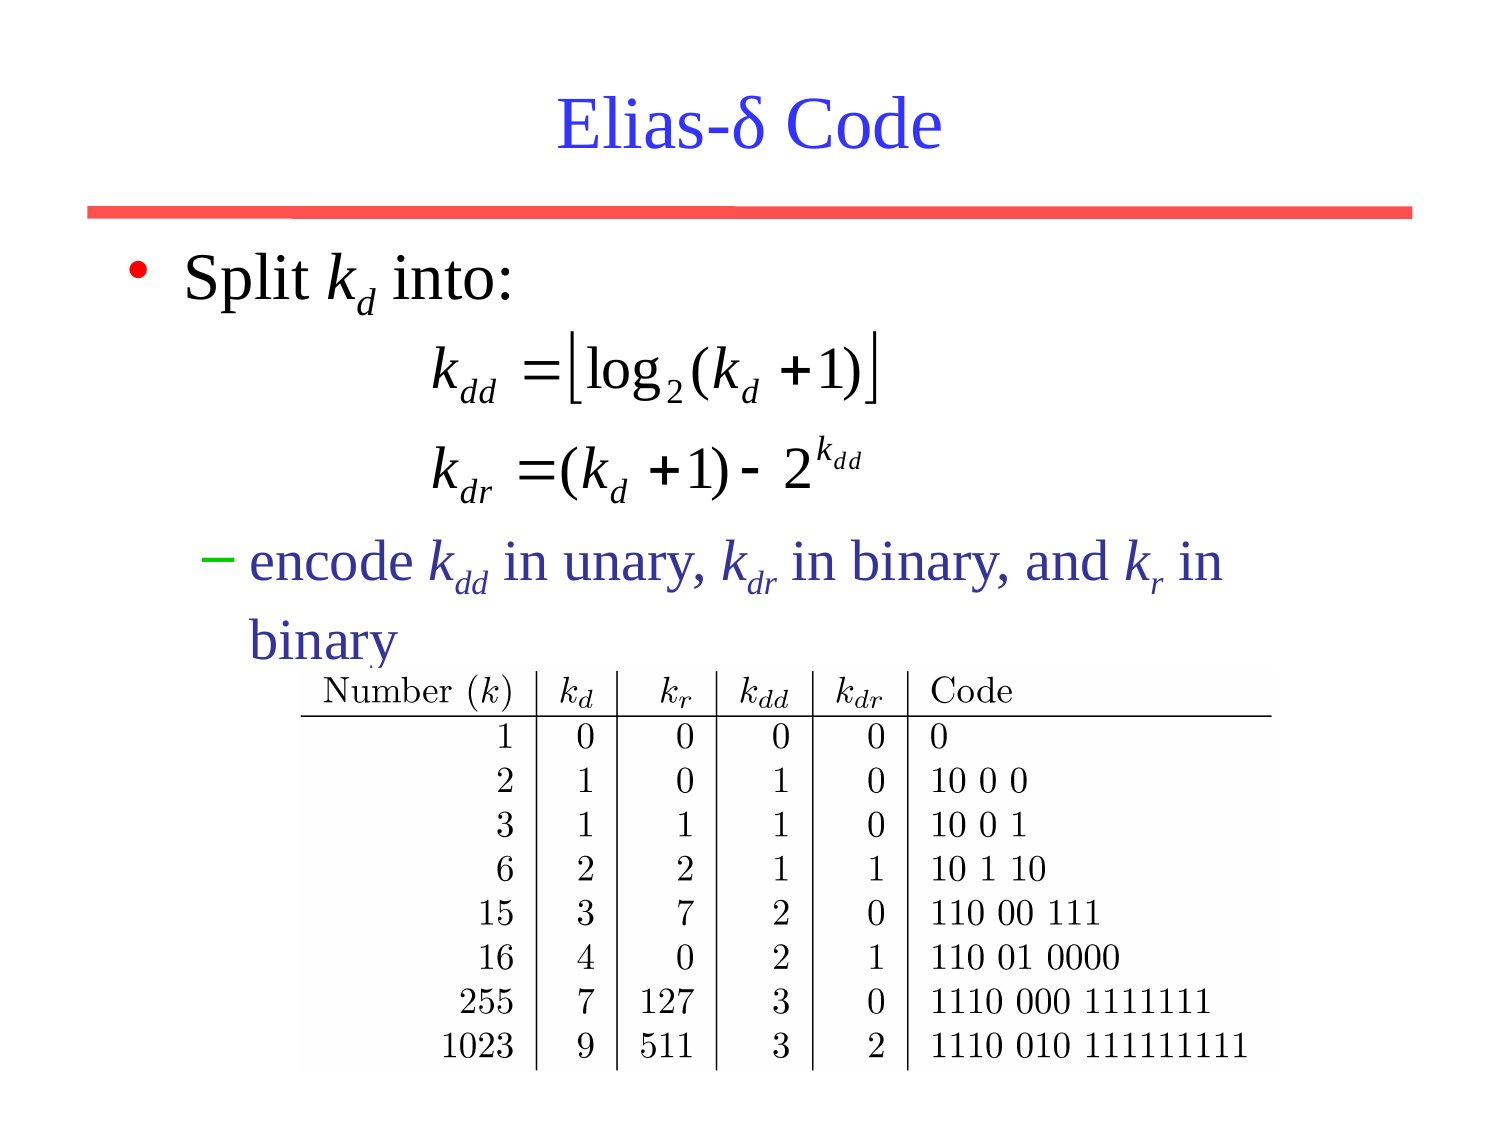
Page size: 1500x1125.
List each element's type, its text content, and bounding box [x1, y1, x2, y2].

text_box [421, 327, 894, 519]
list Split kd into: encode kdd in unary, kdr in binary, and kr in binary [112, 224, 1388, 995]
picture [298, 667, 1276, 1072]
title Elias-δ Code [112, 37, 1388, 201]
